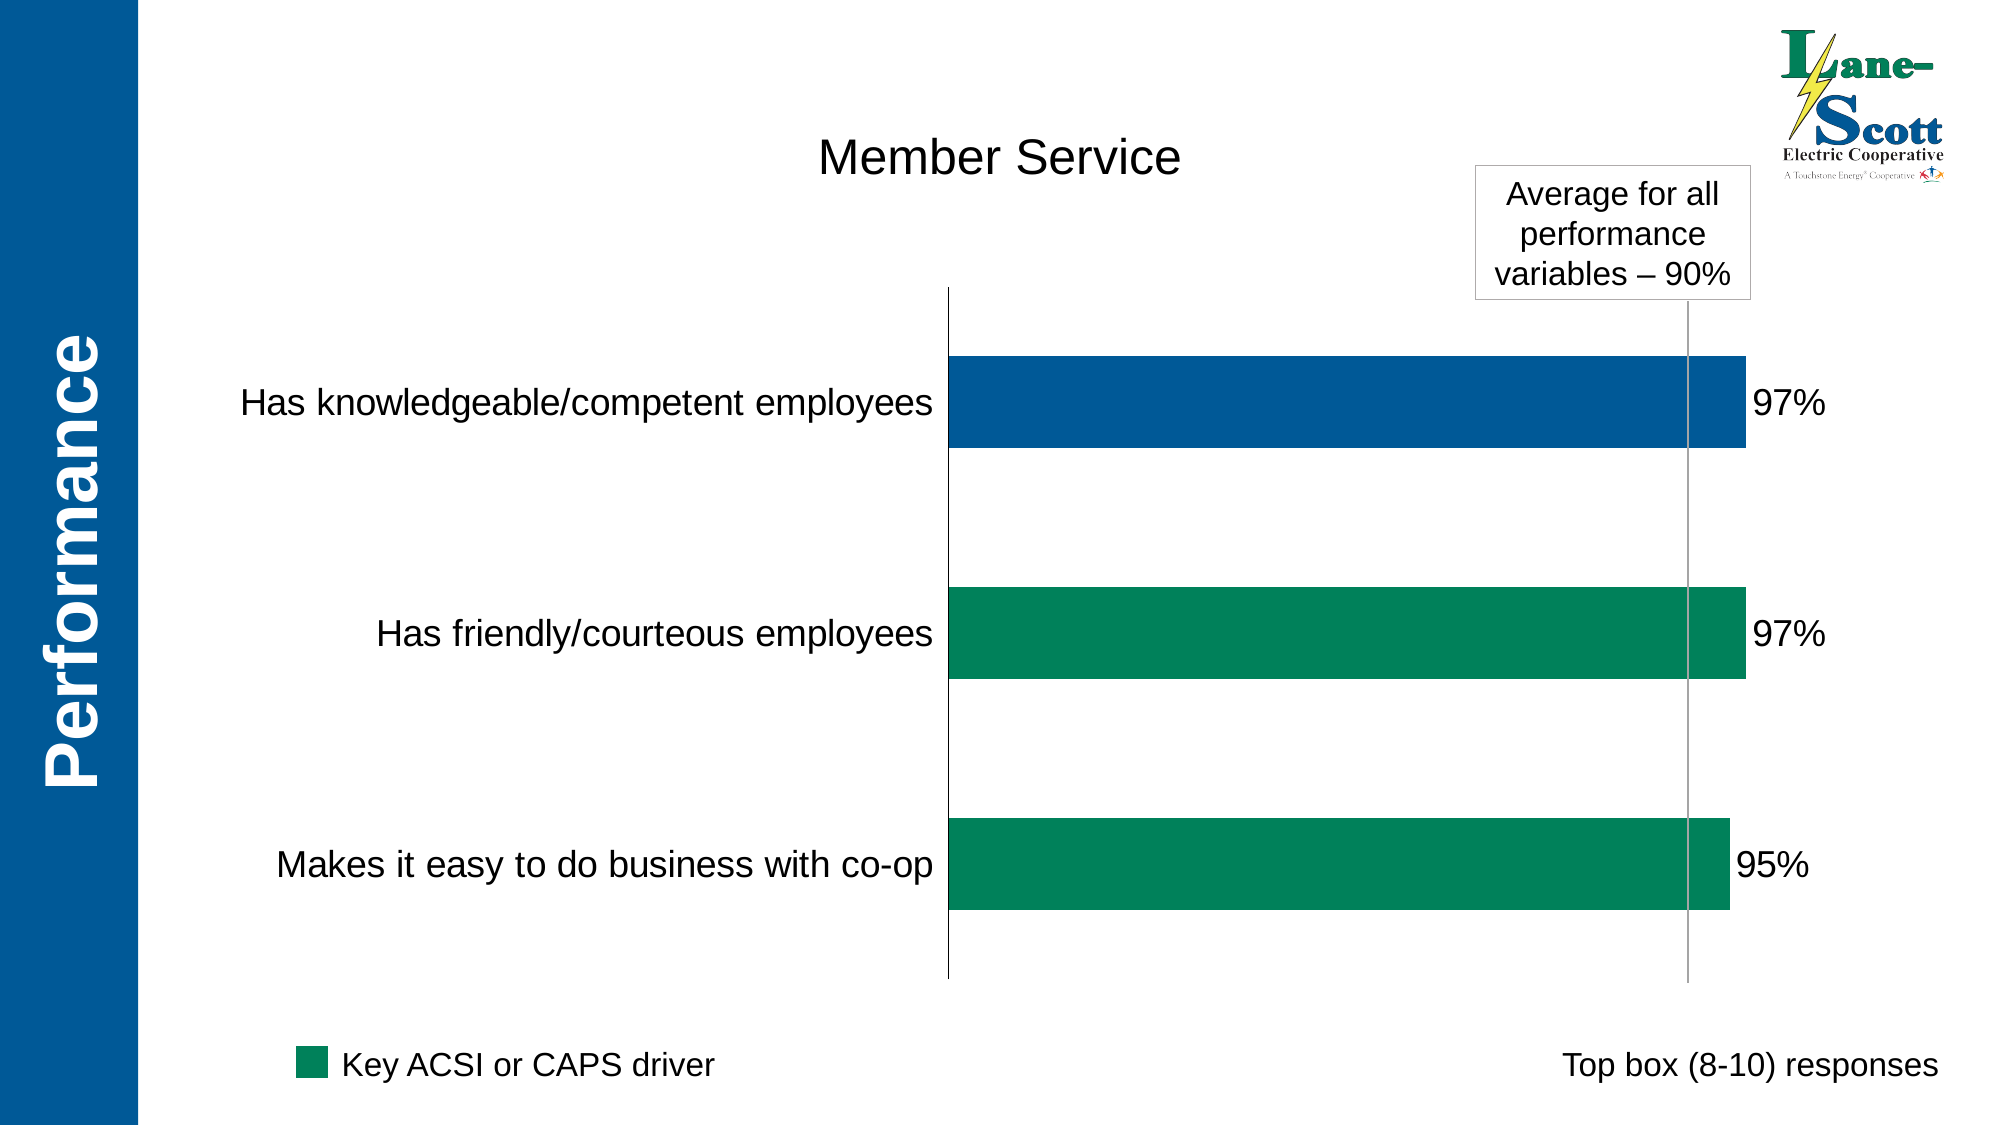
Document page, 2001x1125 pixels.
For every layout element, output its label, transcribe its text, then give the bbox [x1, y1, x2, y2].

text_box Performance [0, 0, 139, 1125]
text_box Member Service [312, 116, 1688, 192]
text_box Key ACSI or CAPS driver [326, 1054, 1124, 1091]
chart [138, 274, 1967, 1054]
text_box Top box (8-10) responses [1543, 1054, 1958, 1091]
text_box [296, 1054, 328, 1078]
text_box Average for all performance variables – 90% [1475, 165, 1751, 274]
picture [1781, 30, 1944, 183]
